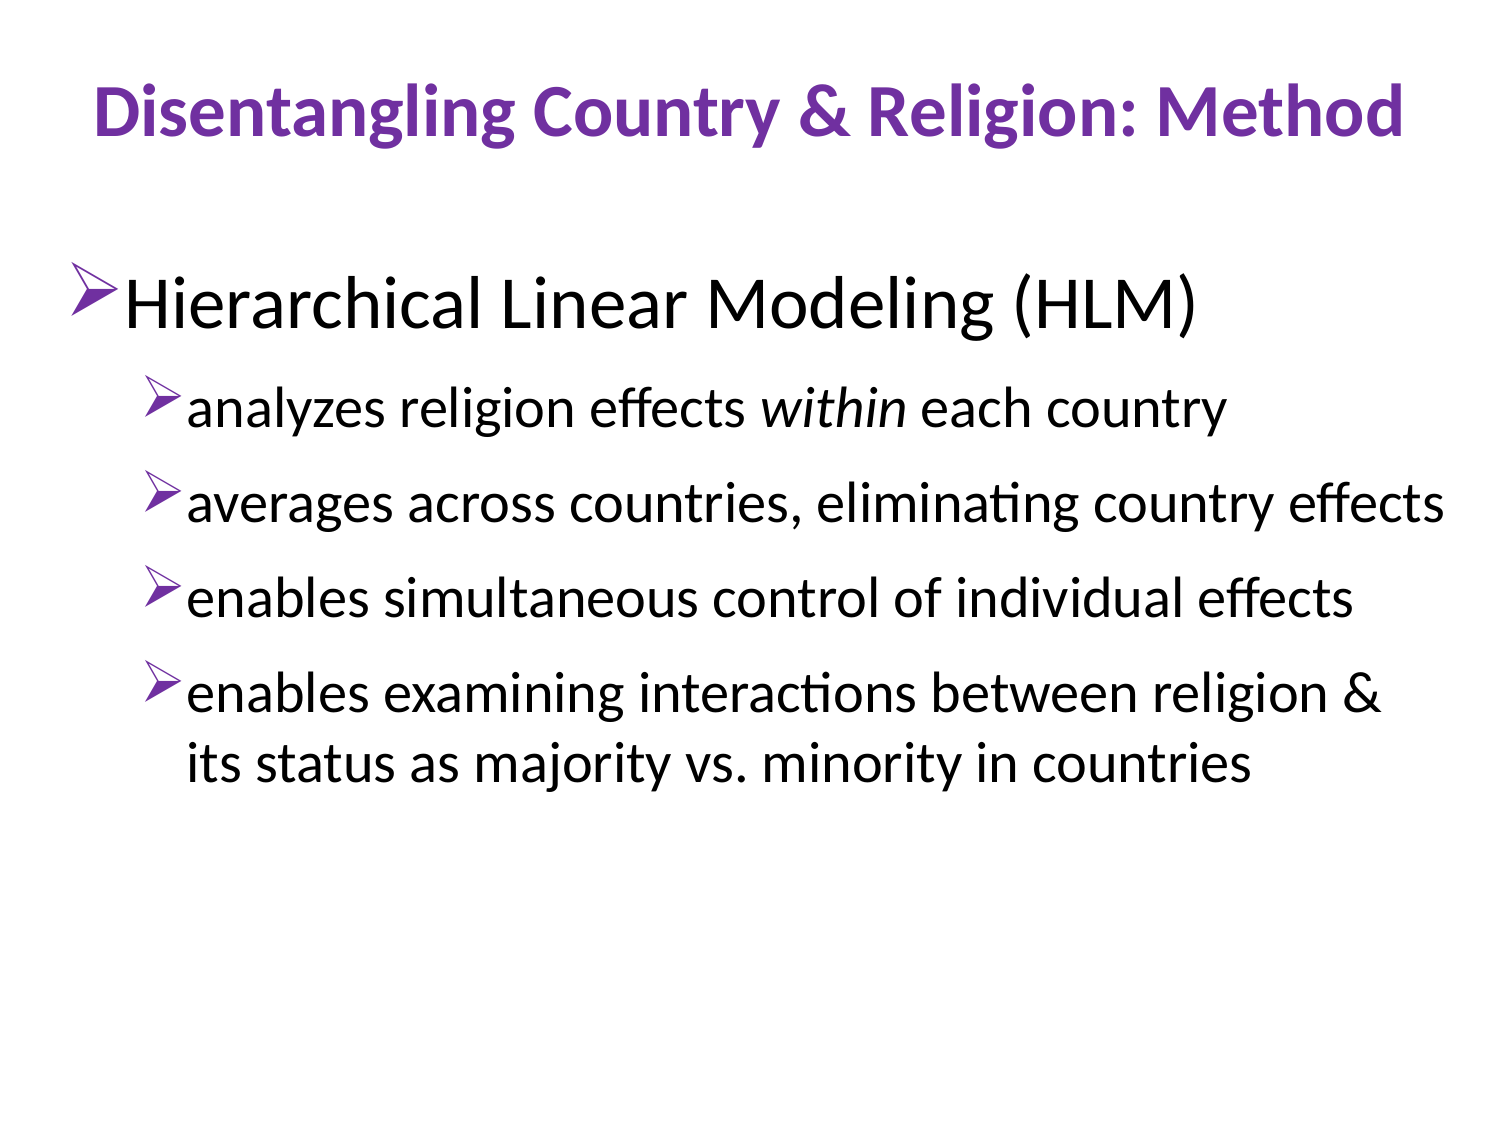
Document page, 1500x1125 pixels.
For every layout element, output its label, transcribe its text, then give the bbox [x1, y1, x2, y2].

title Disentangling Country & Religion: Method [75, 12, 1425, 200]
list Hierarchical Linear Modeling (HLM) analyzes religion effects within each country averages across countries, eliminating country effects enables simultaneous control of individual effects enables examining interactions between religion & its status as majority vs. minority in countries [50, 237, 1463, 938]
